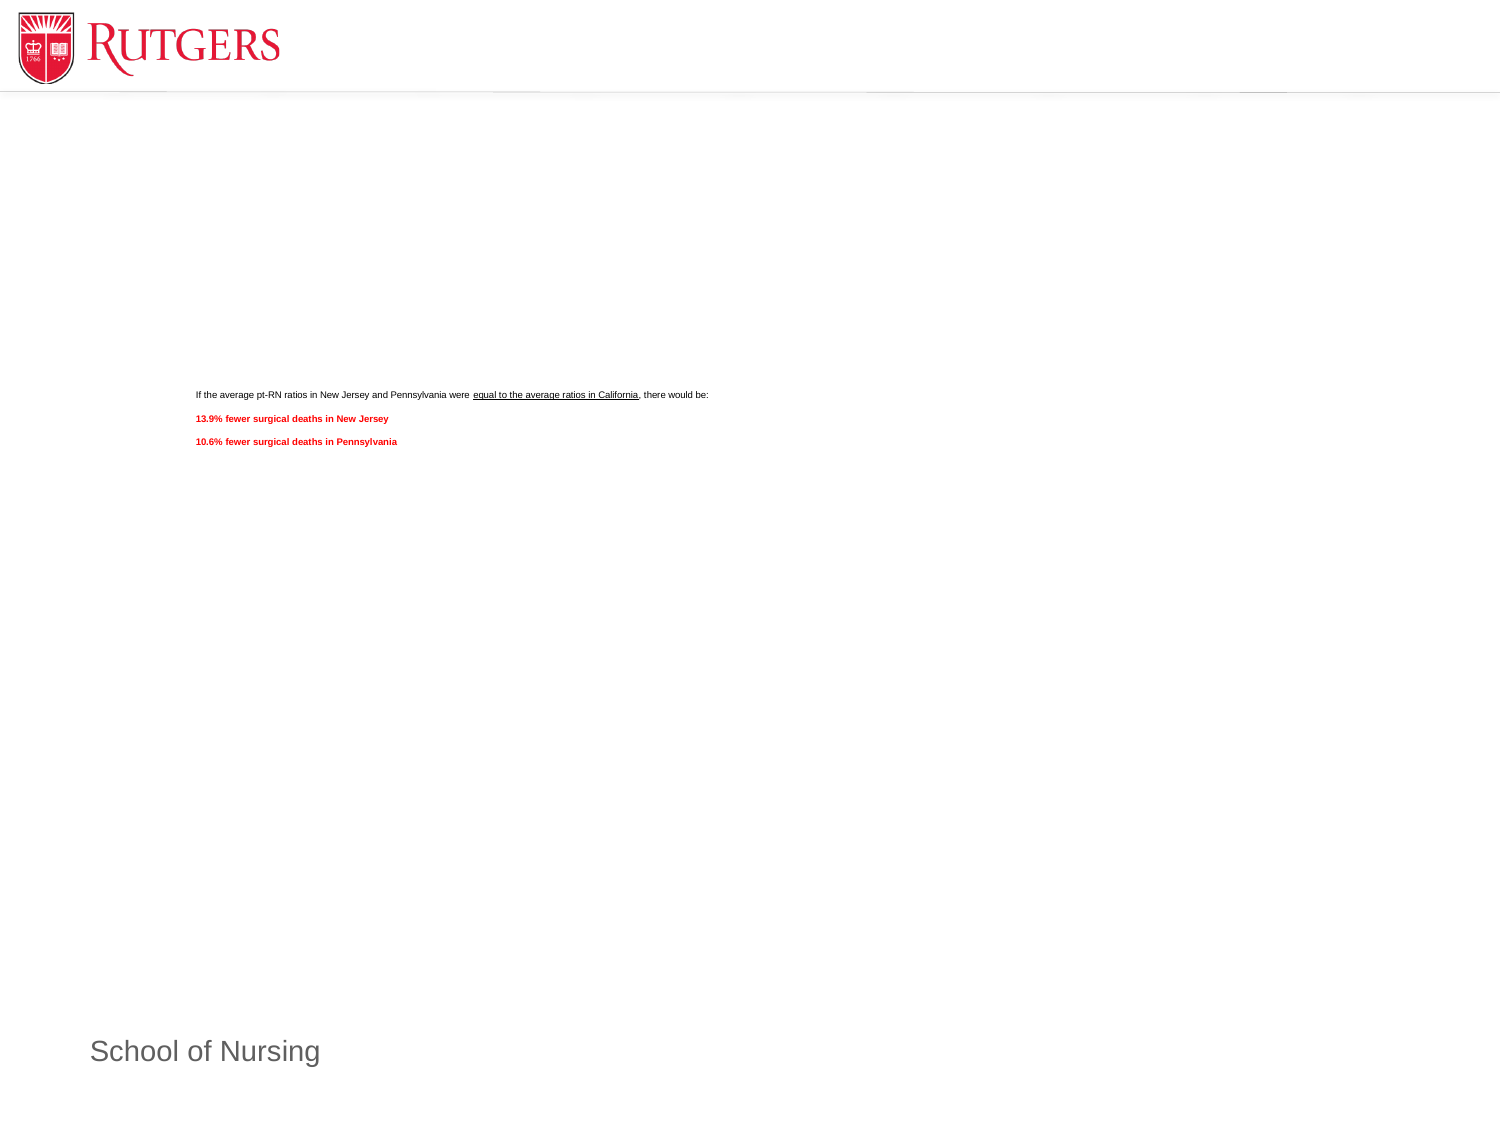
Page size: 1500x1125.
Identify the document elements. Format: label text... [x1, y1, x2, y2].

title If the average pt-RN ratios in New Jersey and Pennsylvania were equal to the average ratios in California, there would be: 13.9% fewer surgical deaths in New Jersey 10.6% fewer surgical deaths in Pennsylvania [180, 355, 1385, 455]
